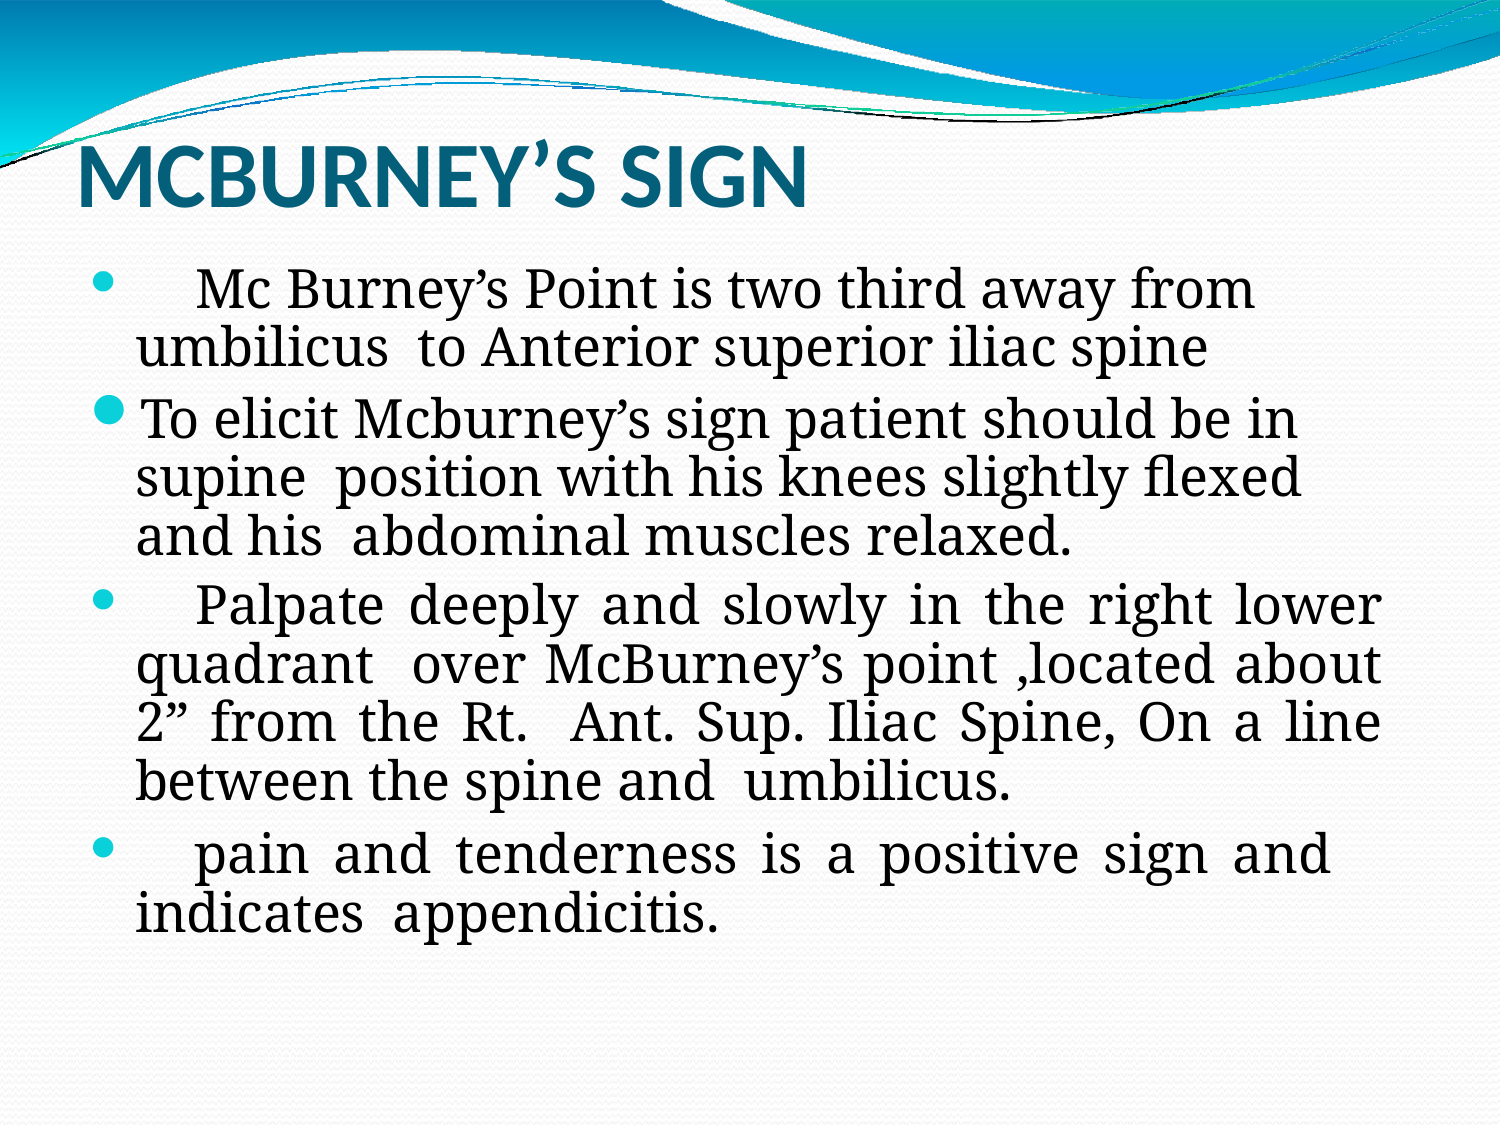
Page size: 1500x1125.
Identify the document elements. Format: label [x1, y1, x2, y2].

text_box [0, 0, 1500, 1125]
